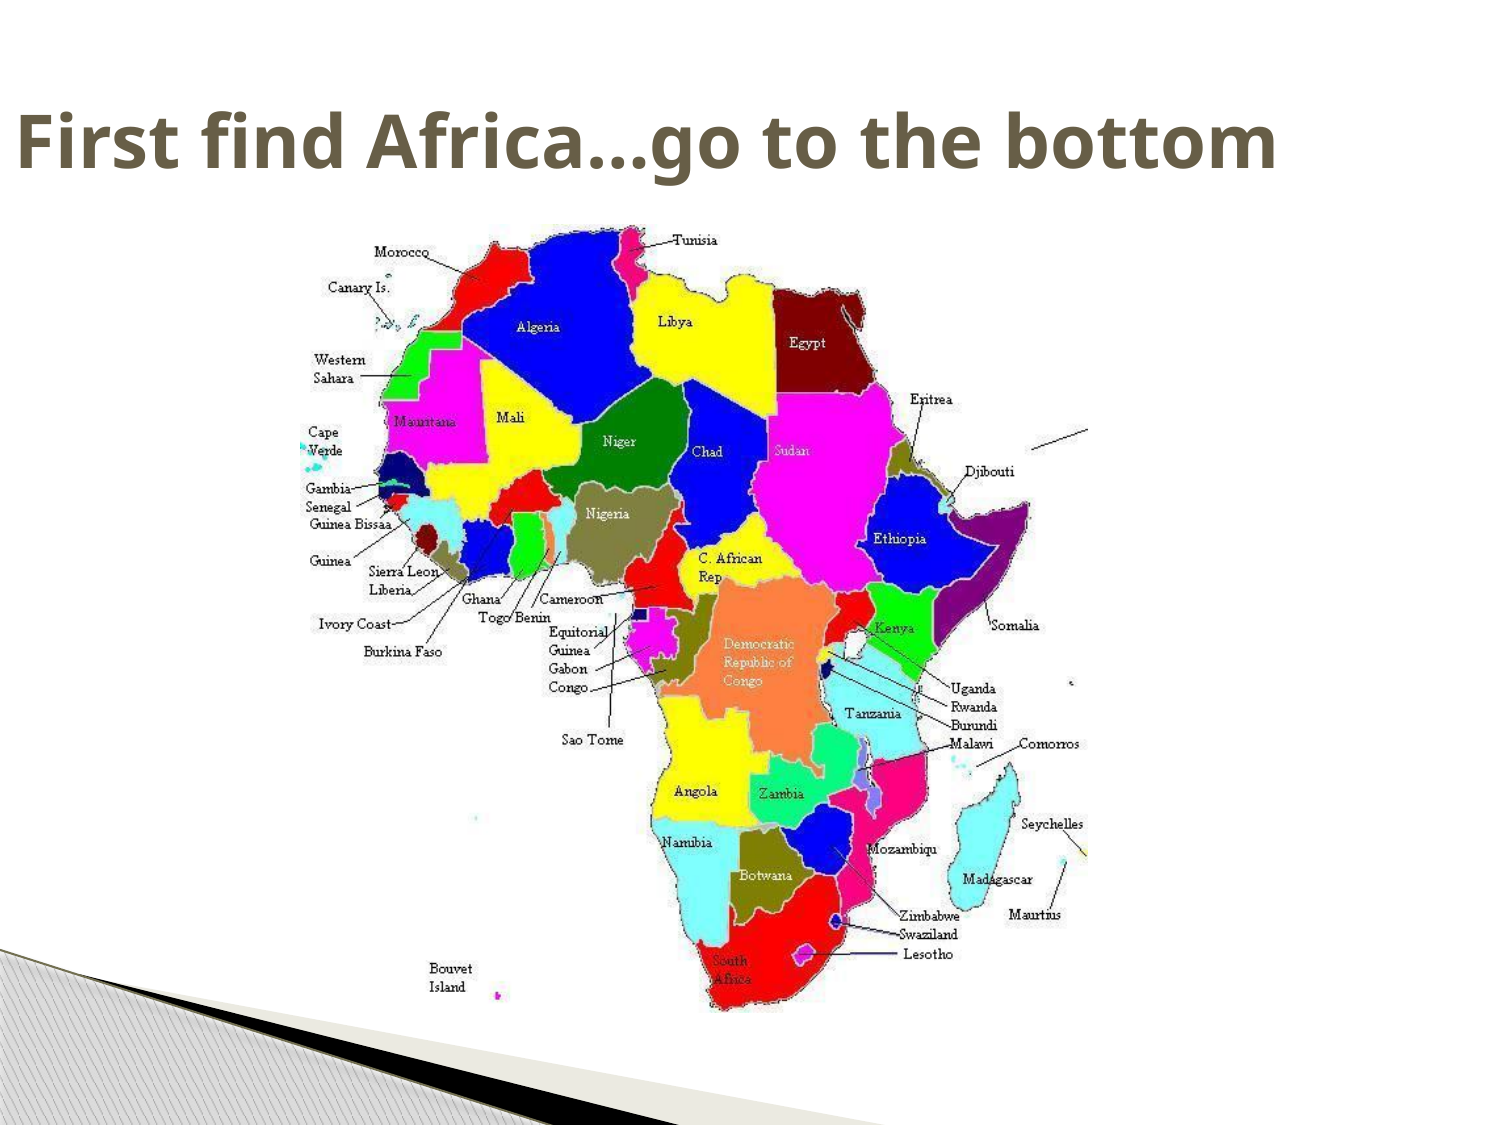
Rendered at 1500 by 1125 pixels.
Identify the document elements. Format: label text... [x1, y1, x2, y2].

title First find Africa…go to the bottom [0, 45, 1350, 233]
picture [299, 224, 1088, 1013]
